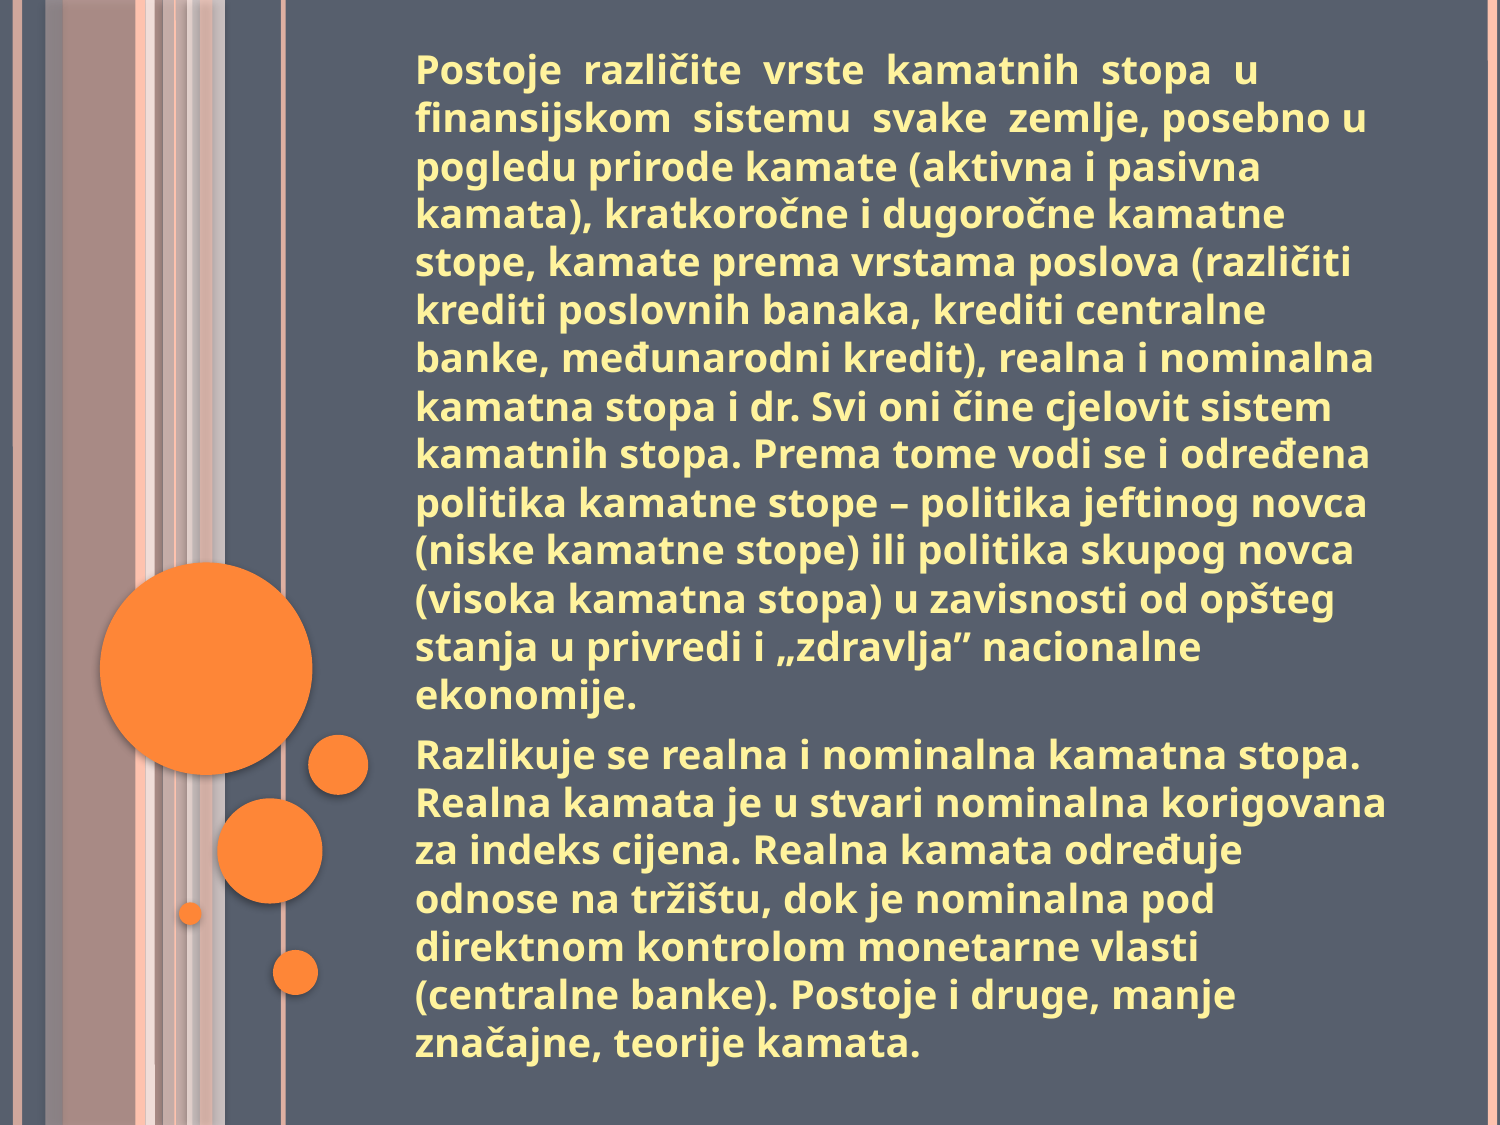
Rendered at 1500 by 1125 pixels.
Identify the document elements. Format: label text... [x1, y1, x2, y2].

list Postoje različite vrste kamatnih stopa u ﬁnansijskom sistemu svake zemlje, posebno u pogledu prirode kamate (aktivna i pasivna kamata), kratkoročne i dugoročne kamatne stope, kamate prema vrstama poslova (različiti krediti poslovnih banaka, krediti centralne banke, međunarodni kredit), realna i nominalna kamatna stopa i dr. Svi oni čine cjelovit sistem kamatnih stopa. Prema tome vodi se i određena politika kamatne stope – politika jeftinog novca (niske kamatne stope) ili politika skupog novca (visoka kamatna stopa) u zavisnosti od opšteg stanja u privredi i „zdravlja” nacionalne ekonomije. Razlikuje se realna i nominalna kamatna stopa. Realna kamata je u stvari nominalna korigovana za indeks cijena. Realna kamata određuje odnose na tržištu, dok je nominalna pod direktnom kontrolom monetarne vlasti (centralne banke). Postoje i druge, manje značajne, teorije kamata. [399, 37, 1413, 1075]
